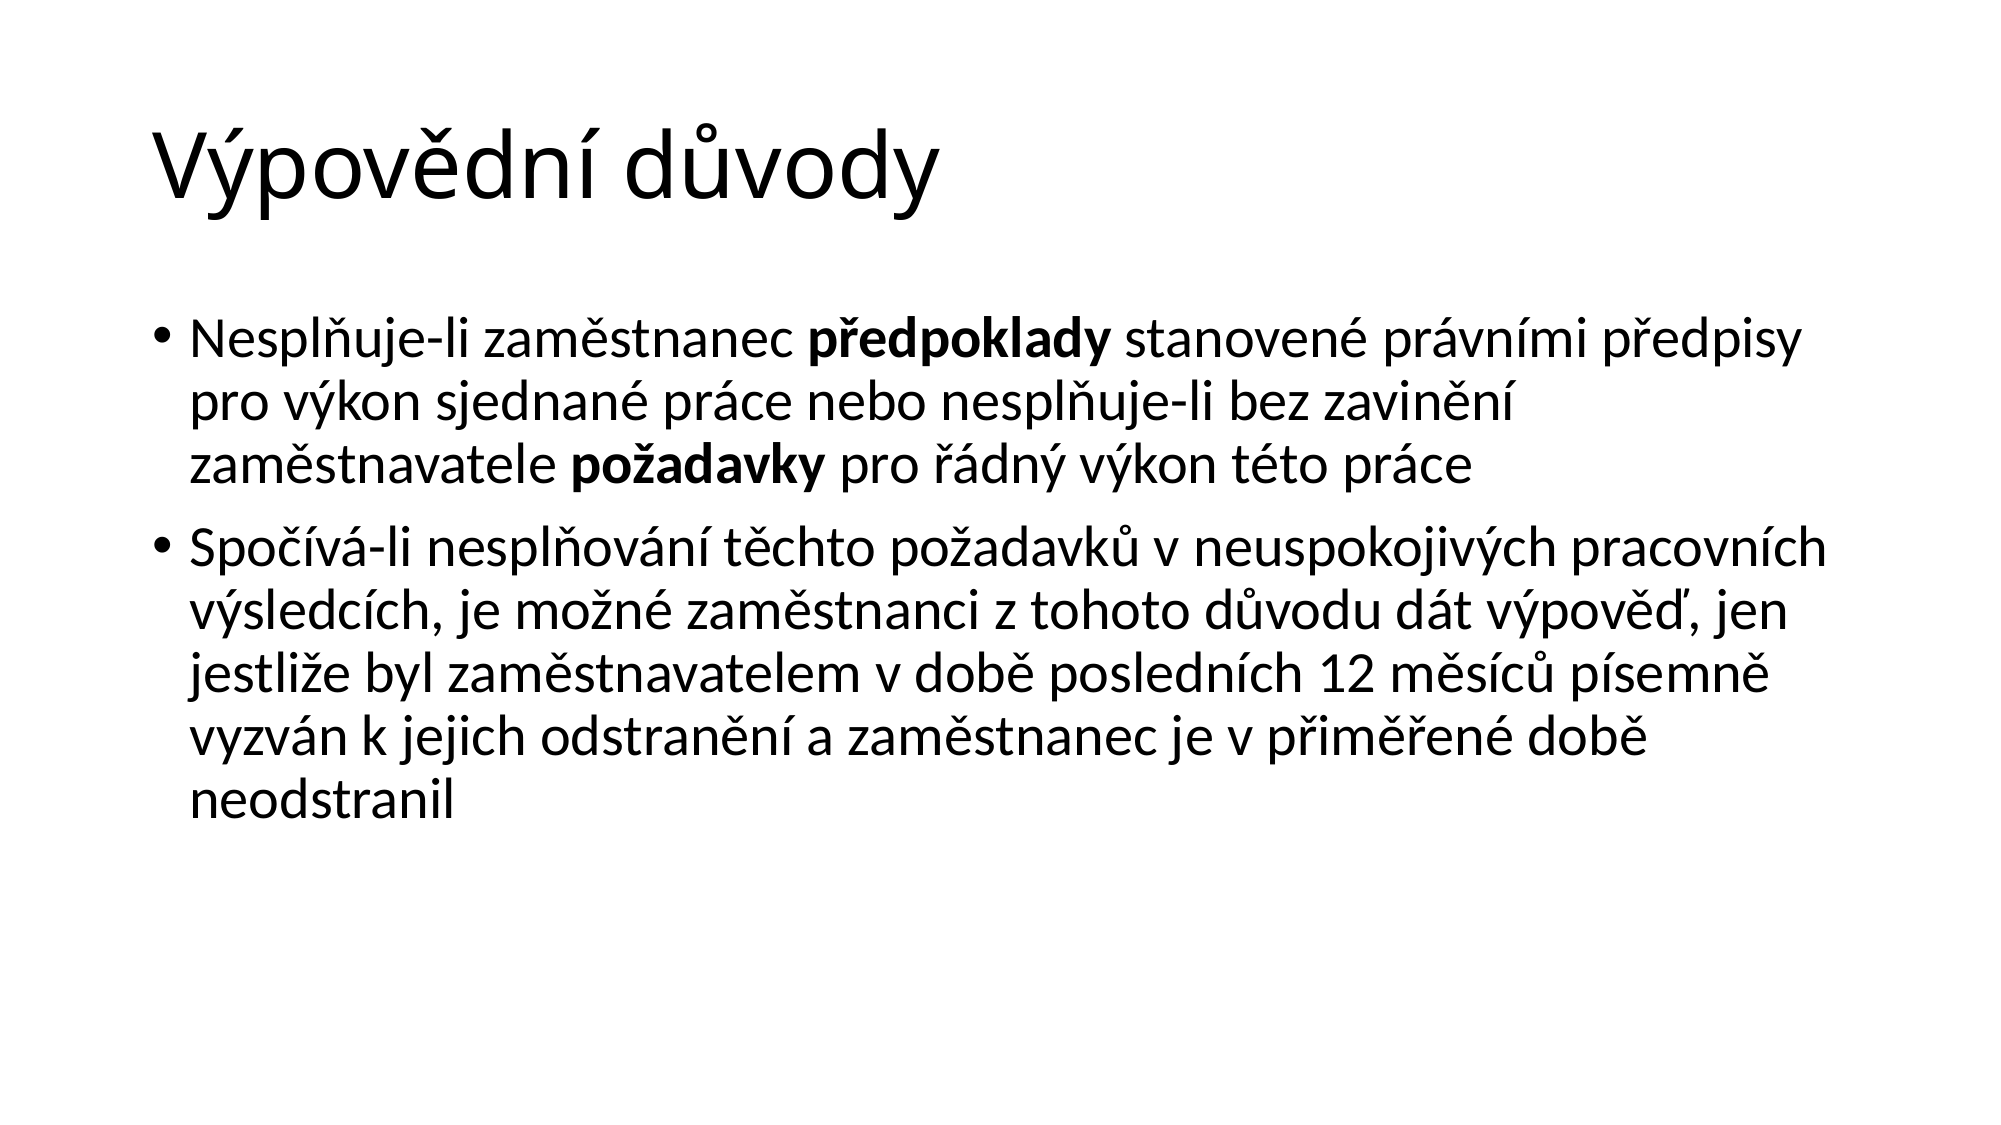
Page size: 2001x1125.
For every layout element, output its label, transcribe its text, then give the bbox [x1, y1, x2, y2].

text_box Nesplňuje-li zaměstnanec předpoklady stanovené právními předpisy pro výkon sjednané práce nebo nesplňuje-li bez zavinění zaměstnavatele požadavky pro řádný výkon této práce Spočívá-li nesplňování těchto požadavků v neuspokojivých pracovních výsledcích, je možné zaměstnanci z tohoto důvodu dát výpověď, jen jestliže byl zaměstnavatelem v době posledních 12 měsíců písemně vyzván k jejich odstranění a zaměstnanec je v přiměřené době neodstranil [137, 299, 1863, 1014]
text_box Výpovědní důvody [137, 59, 1863, 278]
